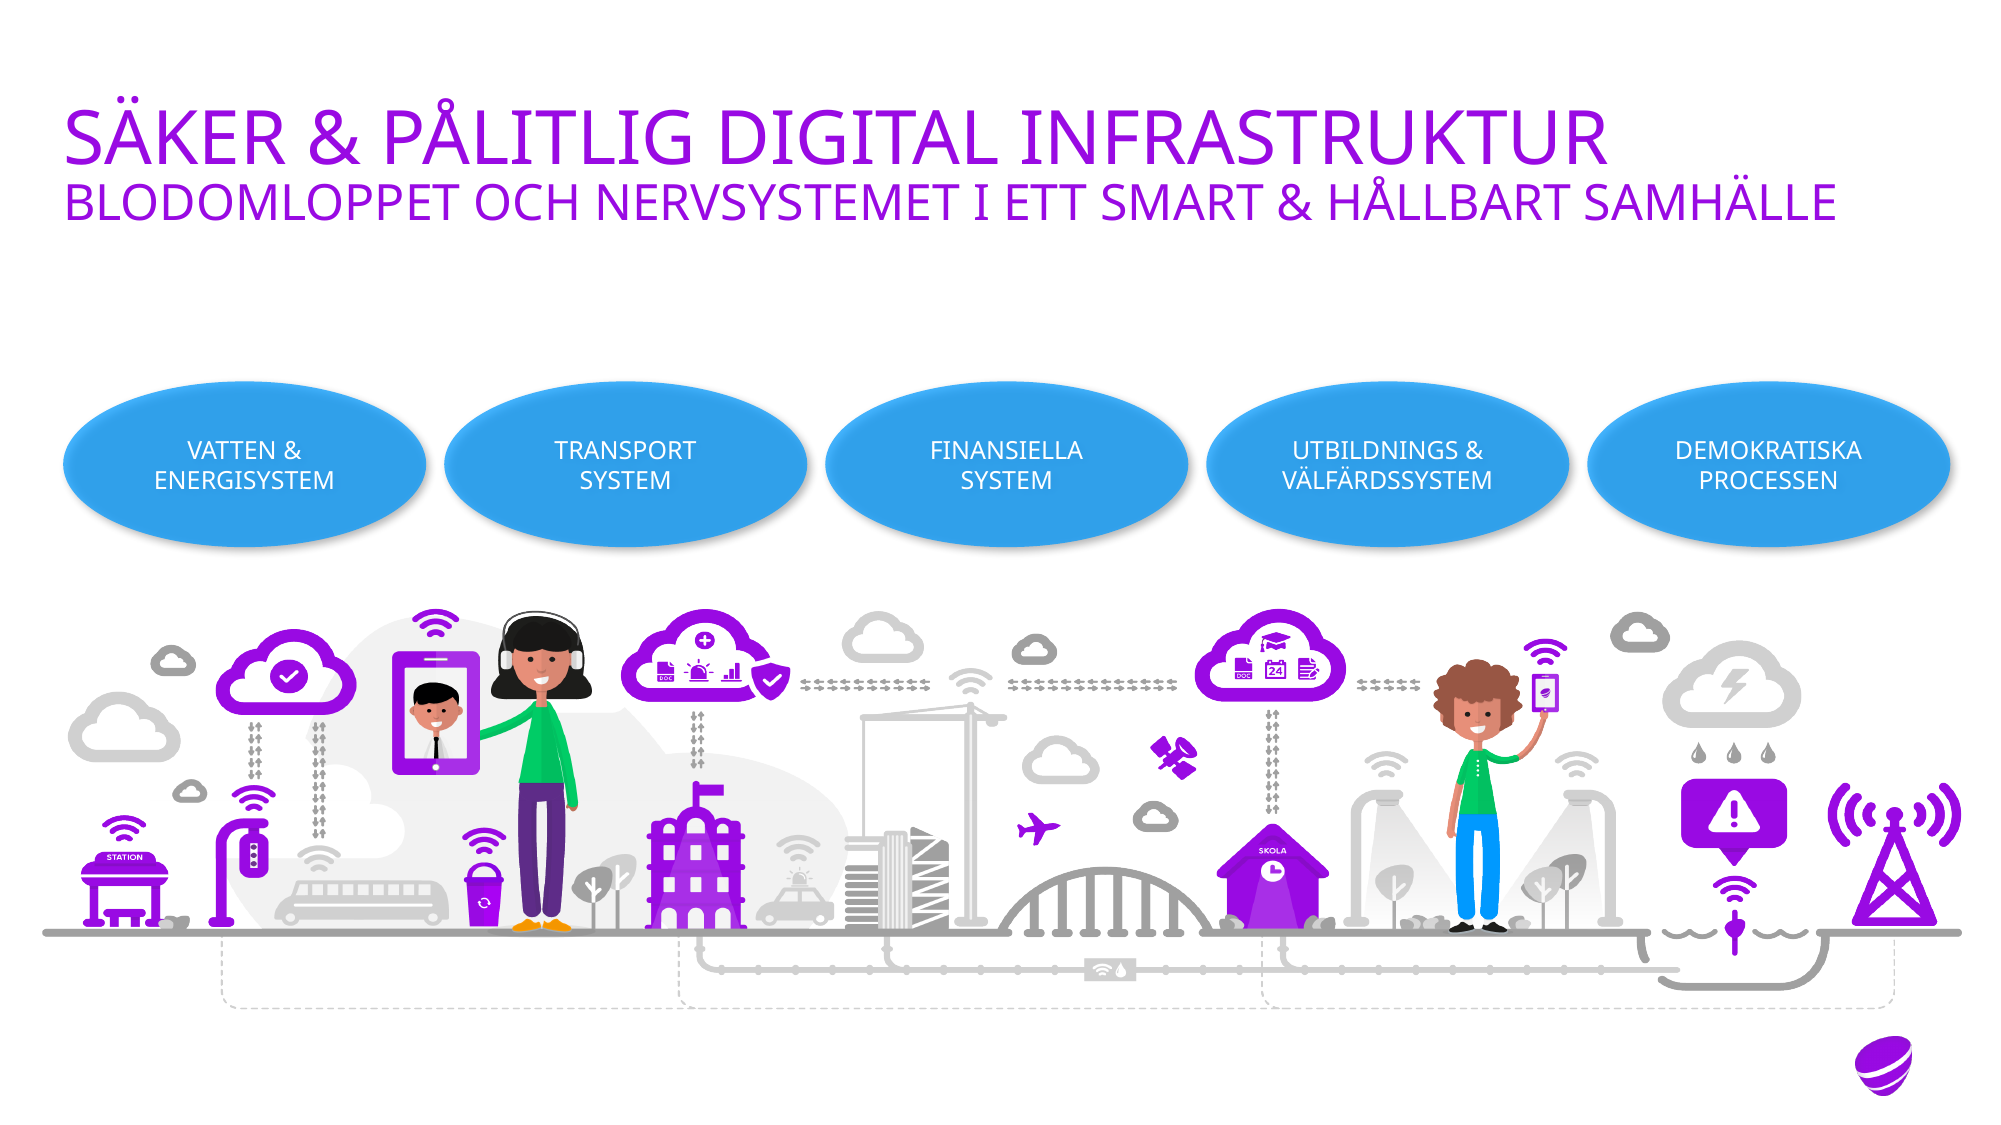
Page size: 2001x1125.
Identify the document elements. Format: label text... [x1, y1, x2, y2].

text_box TRANSPORT SYSTEM [443, 380, 809, 549]
picture [1855, 1036, 1912, 1096]
title SÄKER & PÅLITLIG DIGITAL INFRASTRUKTUR BLODOMLOPPET OCH NERVSYSTEMET I ETT SMART & HÅLLBART SAMHÄLLE [63, 103, 1916, 281]
text_box VATTEN & ENERGISYSTEM [62, 380, 428, 549]
text_box FINANSIELLA SYSTEM [824, 380, 1190, 549]
text_box DEMOKRATISKA PROCESSEN [1586, 380, 1952, 549]
picture [4, 569, 1997, 1032]
text_box UTBILDNINGS & VÄLFÄRDSSYSTEM [1205, 380, 1571, 549]
